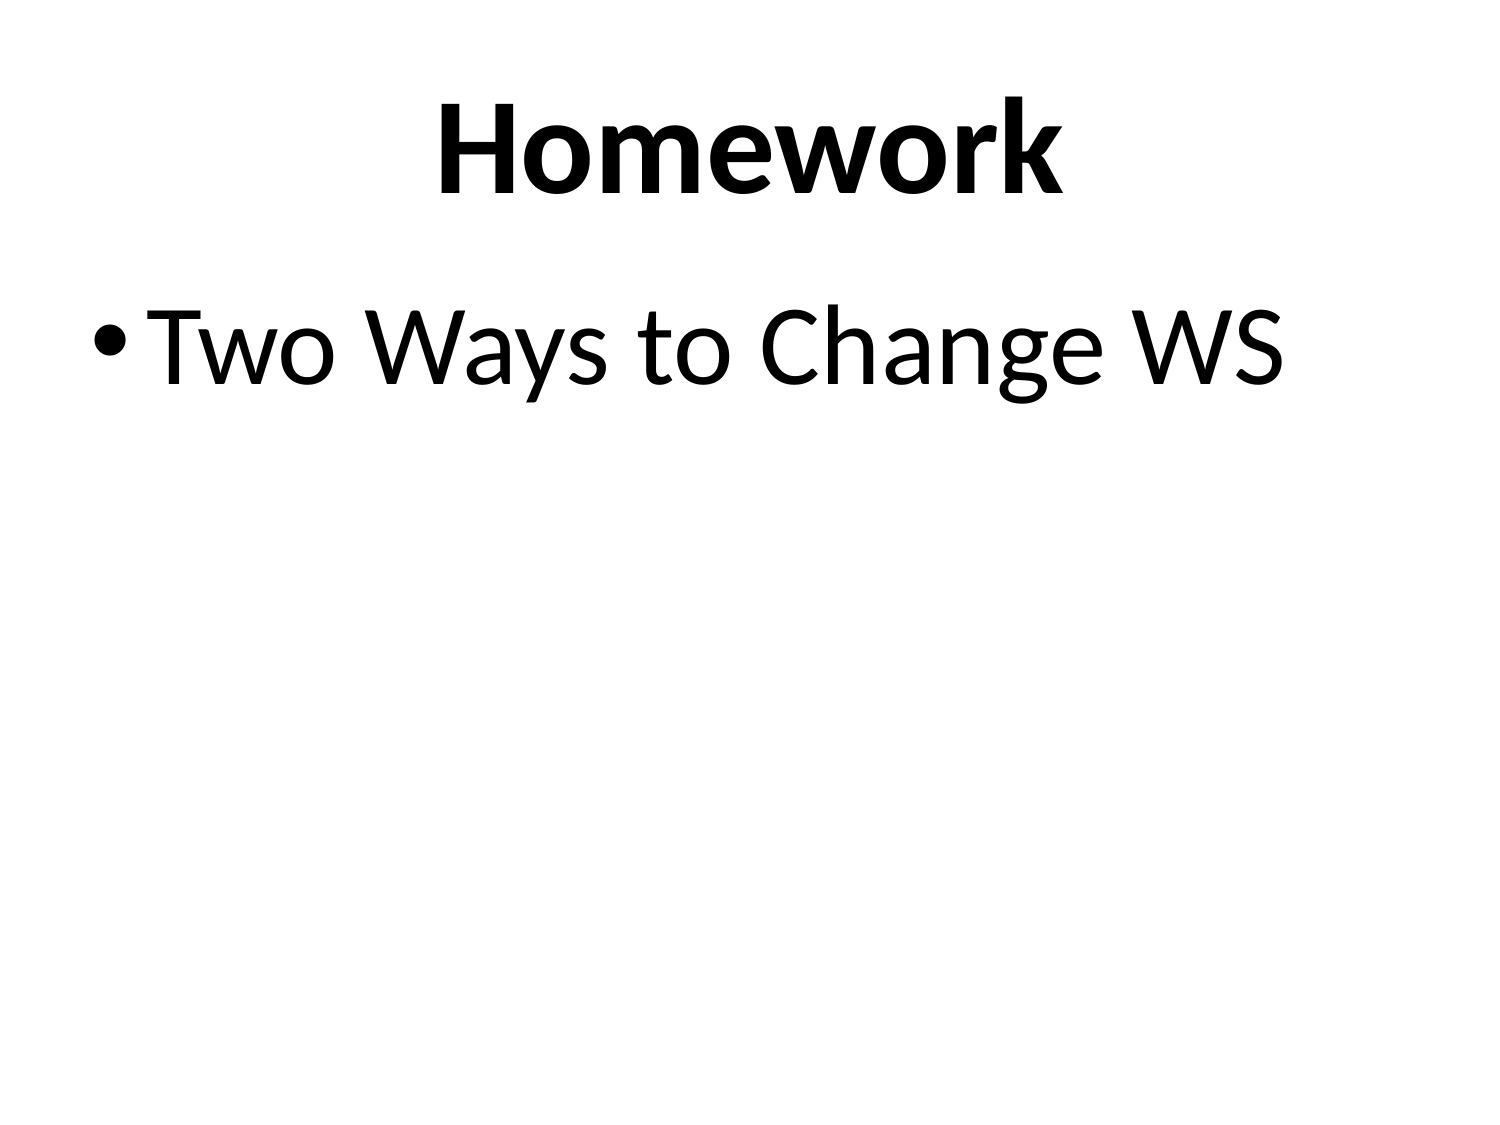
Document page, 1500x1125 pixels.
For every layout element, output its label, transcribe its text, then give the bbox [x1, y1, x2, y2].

list Two Ways to Change WS [75, 262, 1425, 1005]
title Homework [75, 45, 1425, 233]
